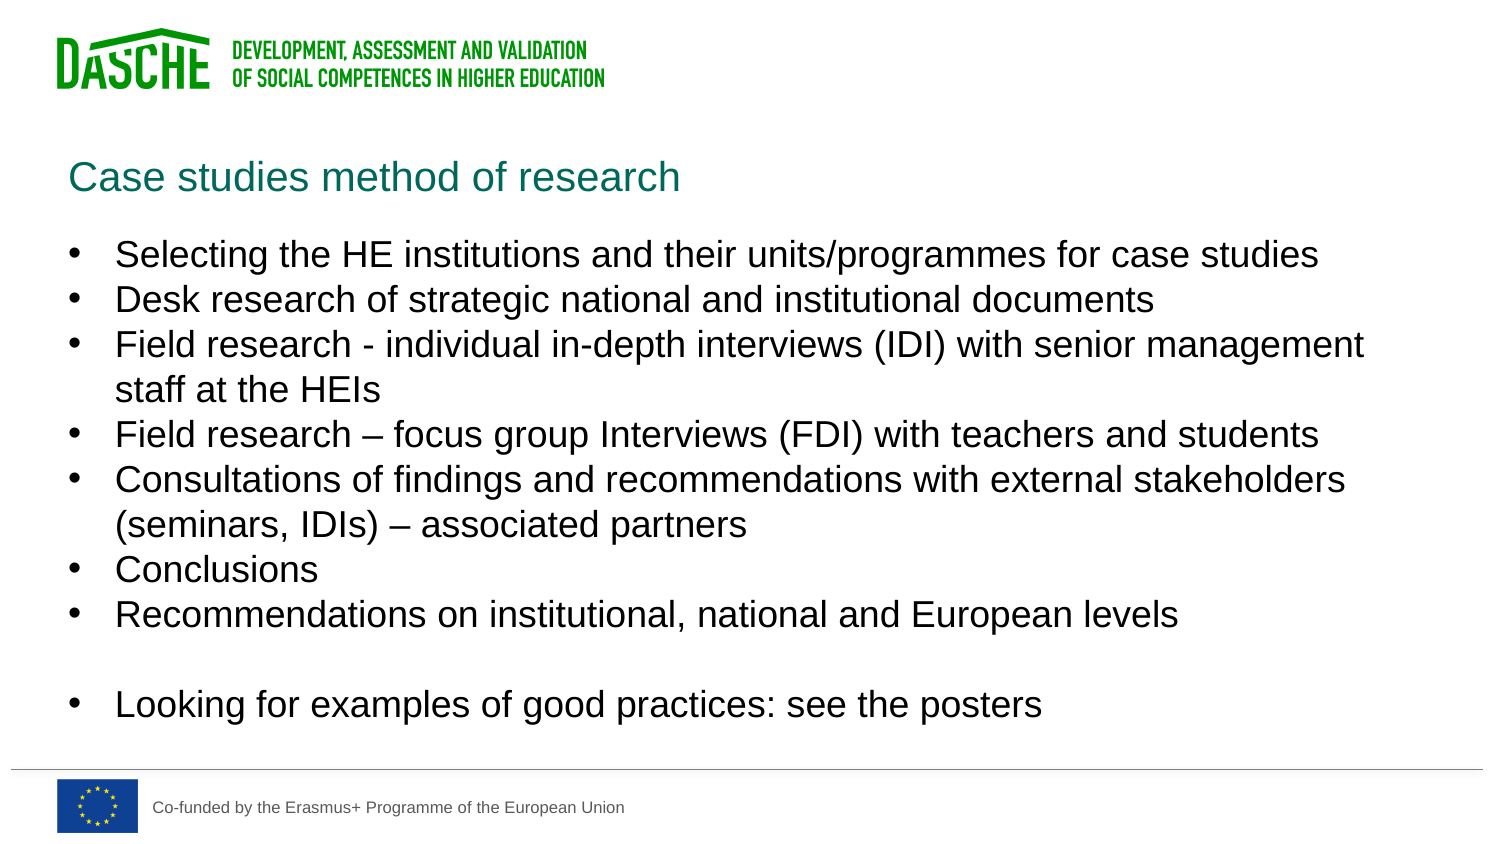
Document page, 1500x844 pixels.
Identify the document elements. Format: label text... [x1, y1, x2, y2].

picture [57, 28, 604, 89]
text_box Case studies method of research Selecting the HE institutions and their units/programmes for case studies Desk research of strategic national and institutional documents Field research - individual in-depth interviews (IDI) with senior management staff at the HEIs Field research – focus group Interviews (FDI) with teachers and students Consultations of findings and recommendations with external stakeholders (seminars, IDIs) – associated partners Conclusions Recommendations on institutional, national and European levels Looking for examples of good practices: see the posters [53, 92, 1417, 844]
